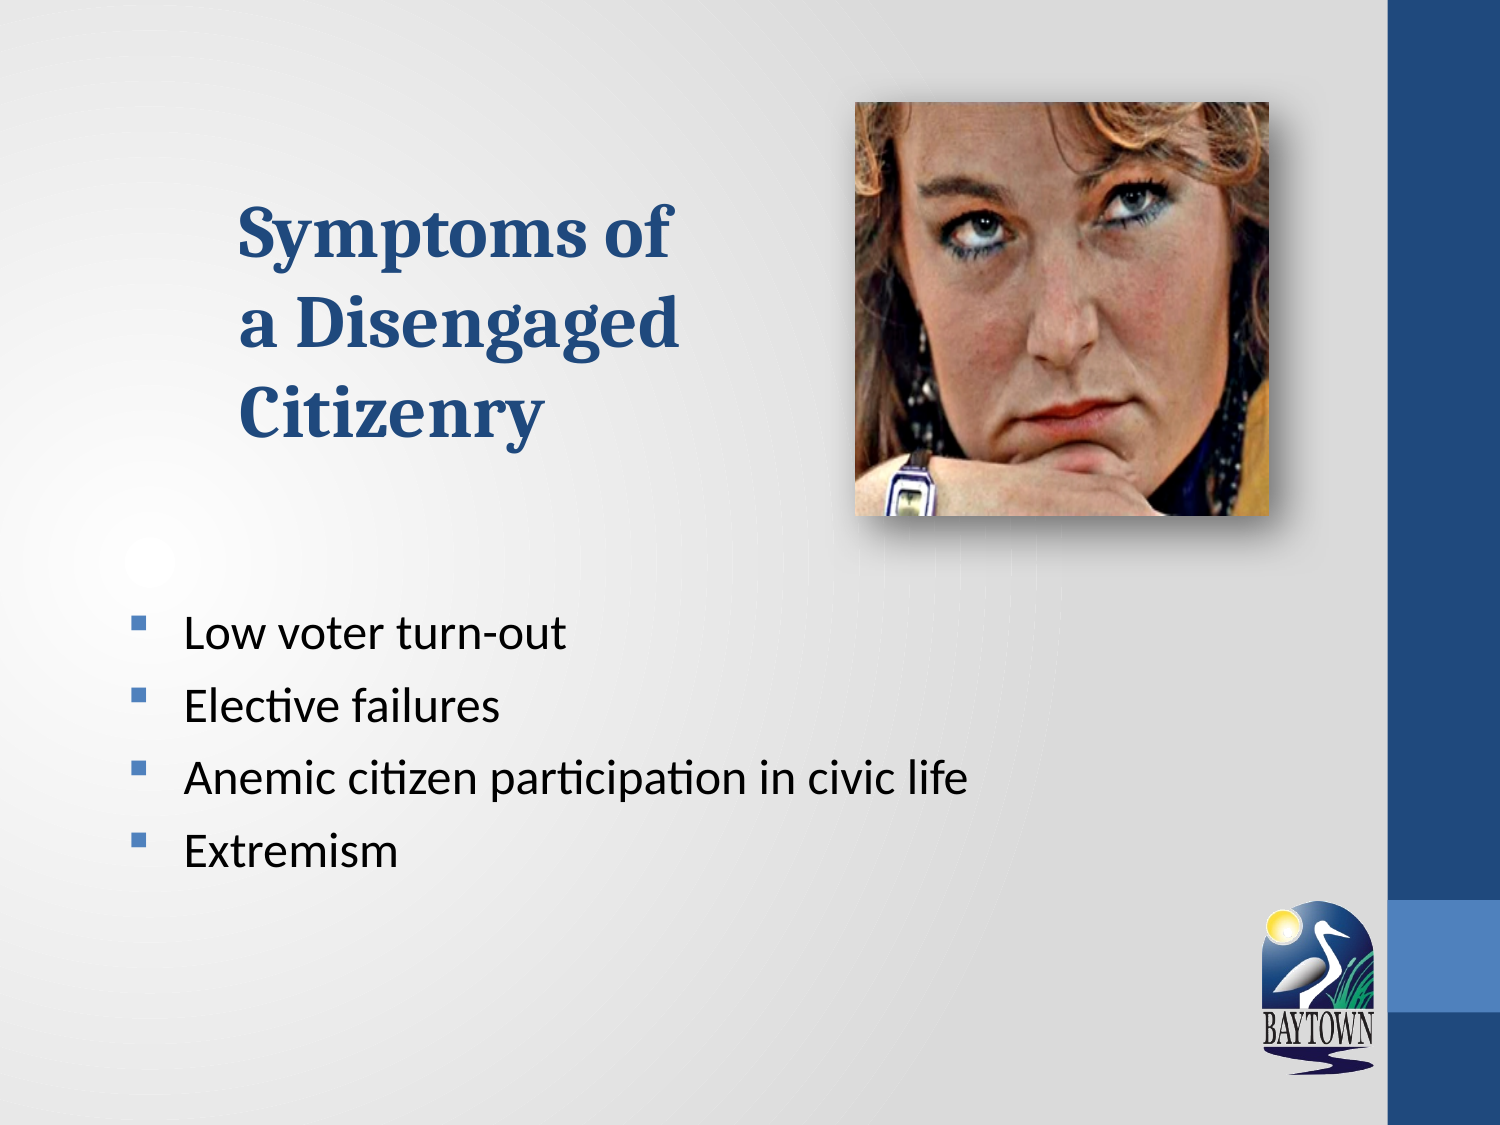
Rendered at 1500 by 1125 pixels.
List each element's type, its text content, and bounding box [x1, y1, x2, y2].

text_box Low voter turn-out Elective failures Anemic citizen participation in civic life Extremism [112, 592, 1213, 885]
text_box Symptoms of a Disengaged Citizenry [224, 174, 738, 460]
picture [855, 102, 1270, 517]
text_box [1261, 901, 1375, 1076]
